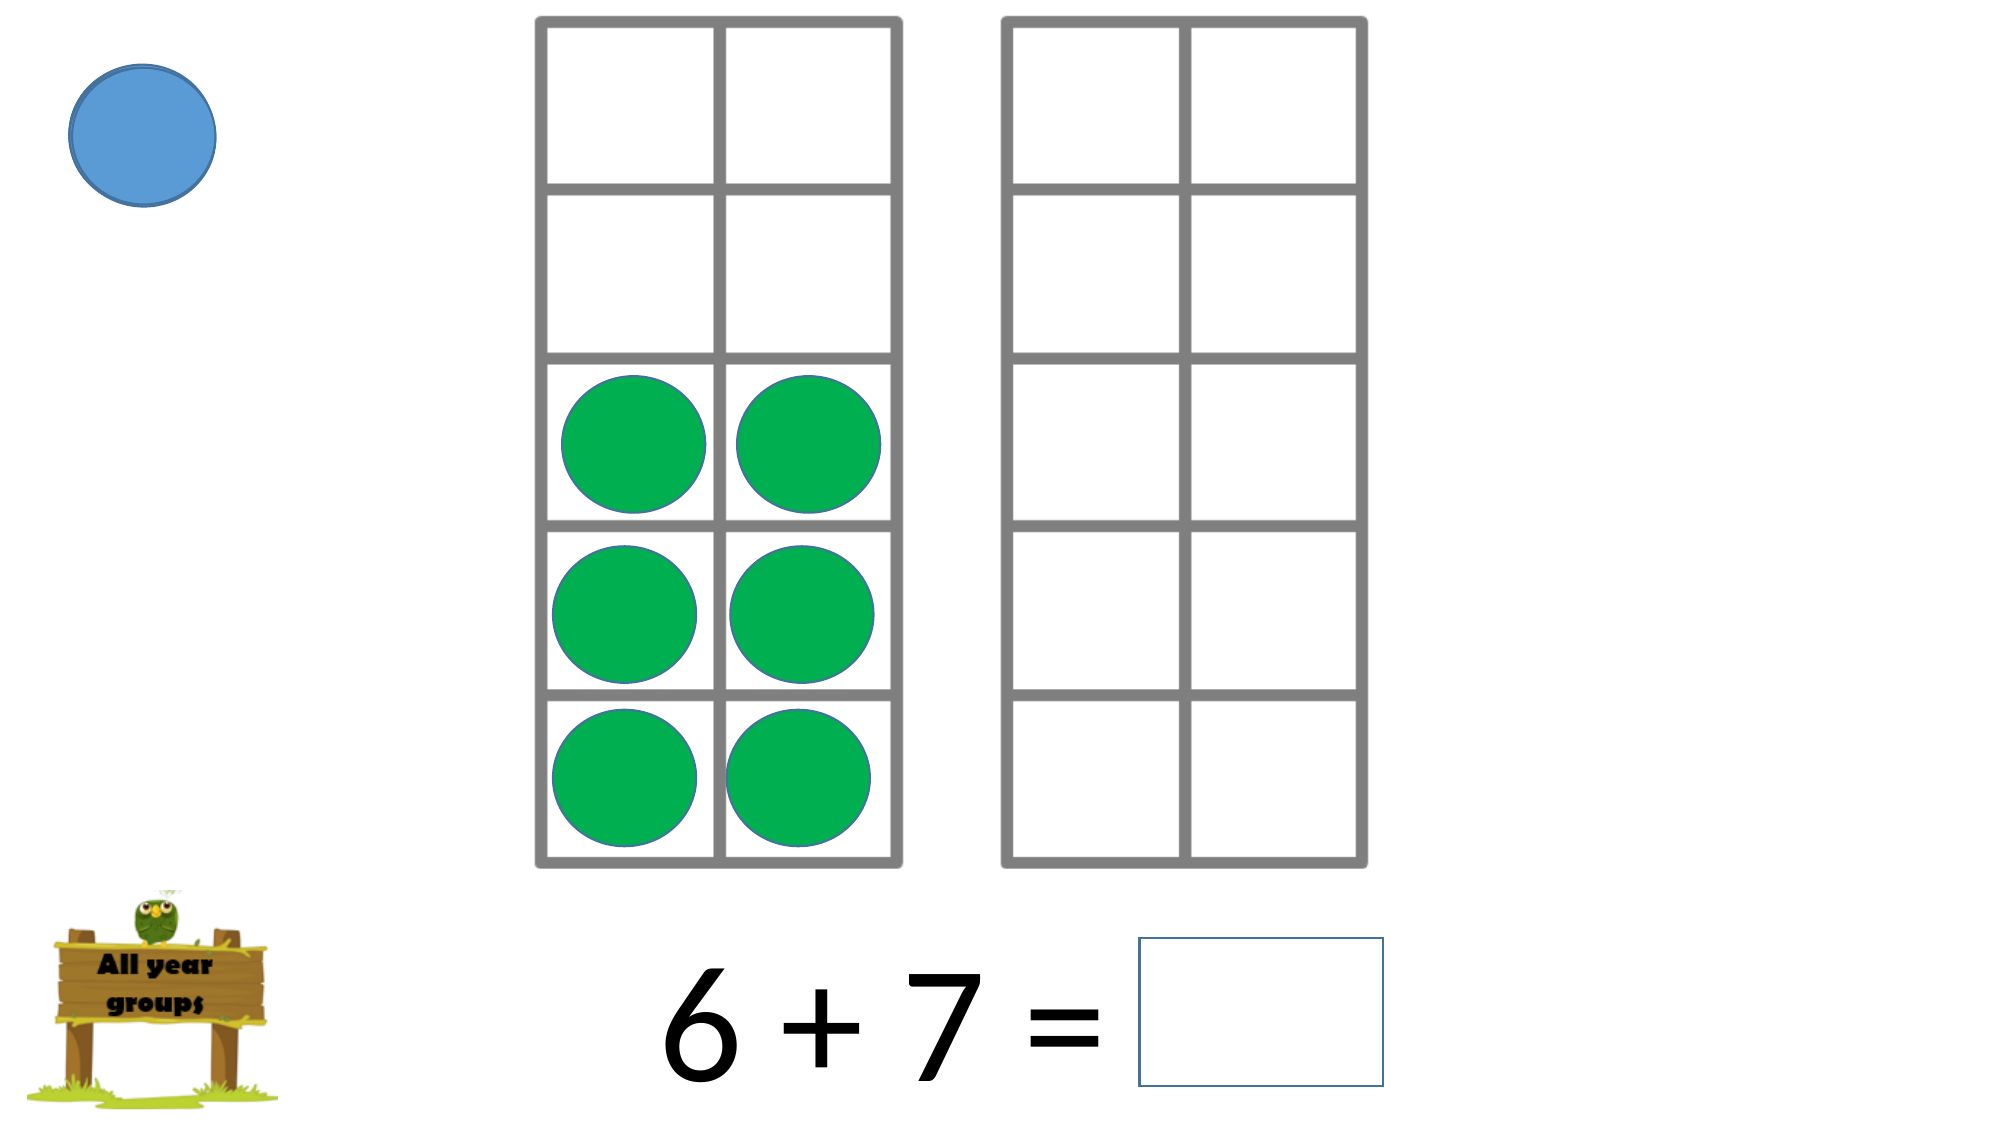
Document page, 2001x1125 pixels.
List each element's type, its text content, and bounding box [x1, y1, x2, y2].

text_box [1138, 937, 1384, 1087]
text_box [68, 70, 124, 204]
picture [285, 0, 1640, 889]
text_box [597, 679, 652, 684]
text_box [71, 66, 217, 206]
text_box [775, 679, 829, 684]
text_box [725, 708, 871, 848]
text_box 6 + 7 = [644, 907, 1430, 1123]
picture [27, 890, 278, 1121]
text_box [551, 708, 698, 848]
text_box [79, 63, 206, 98]
